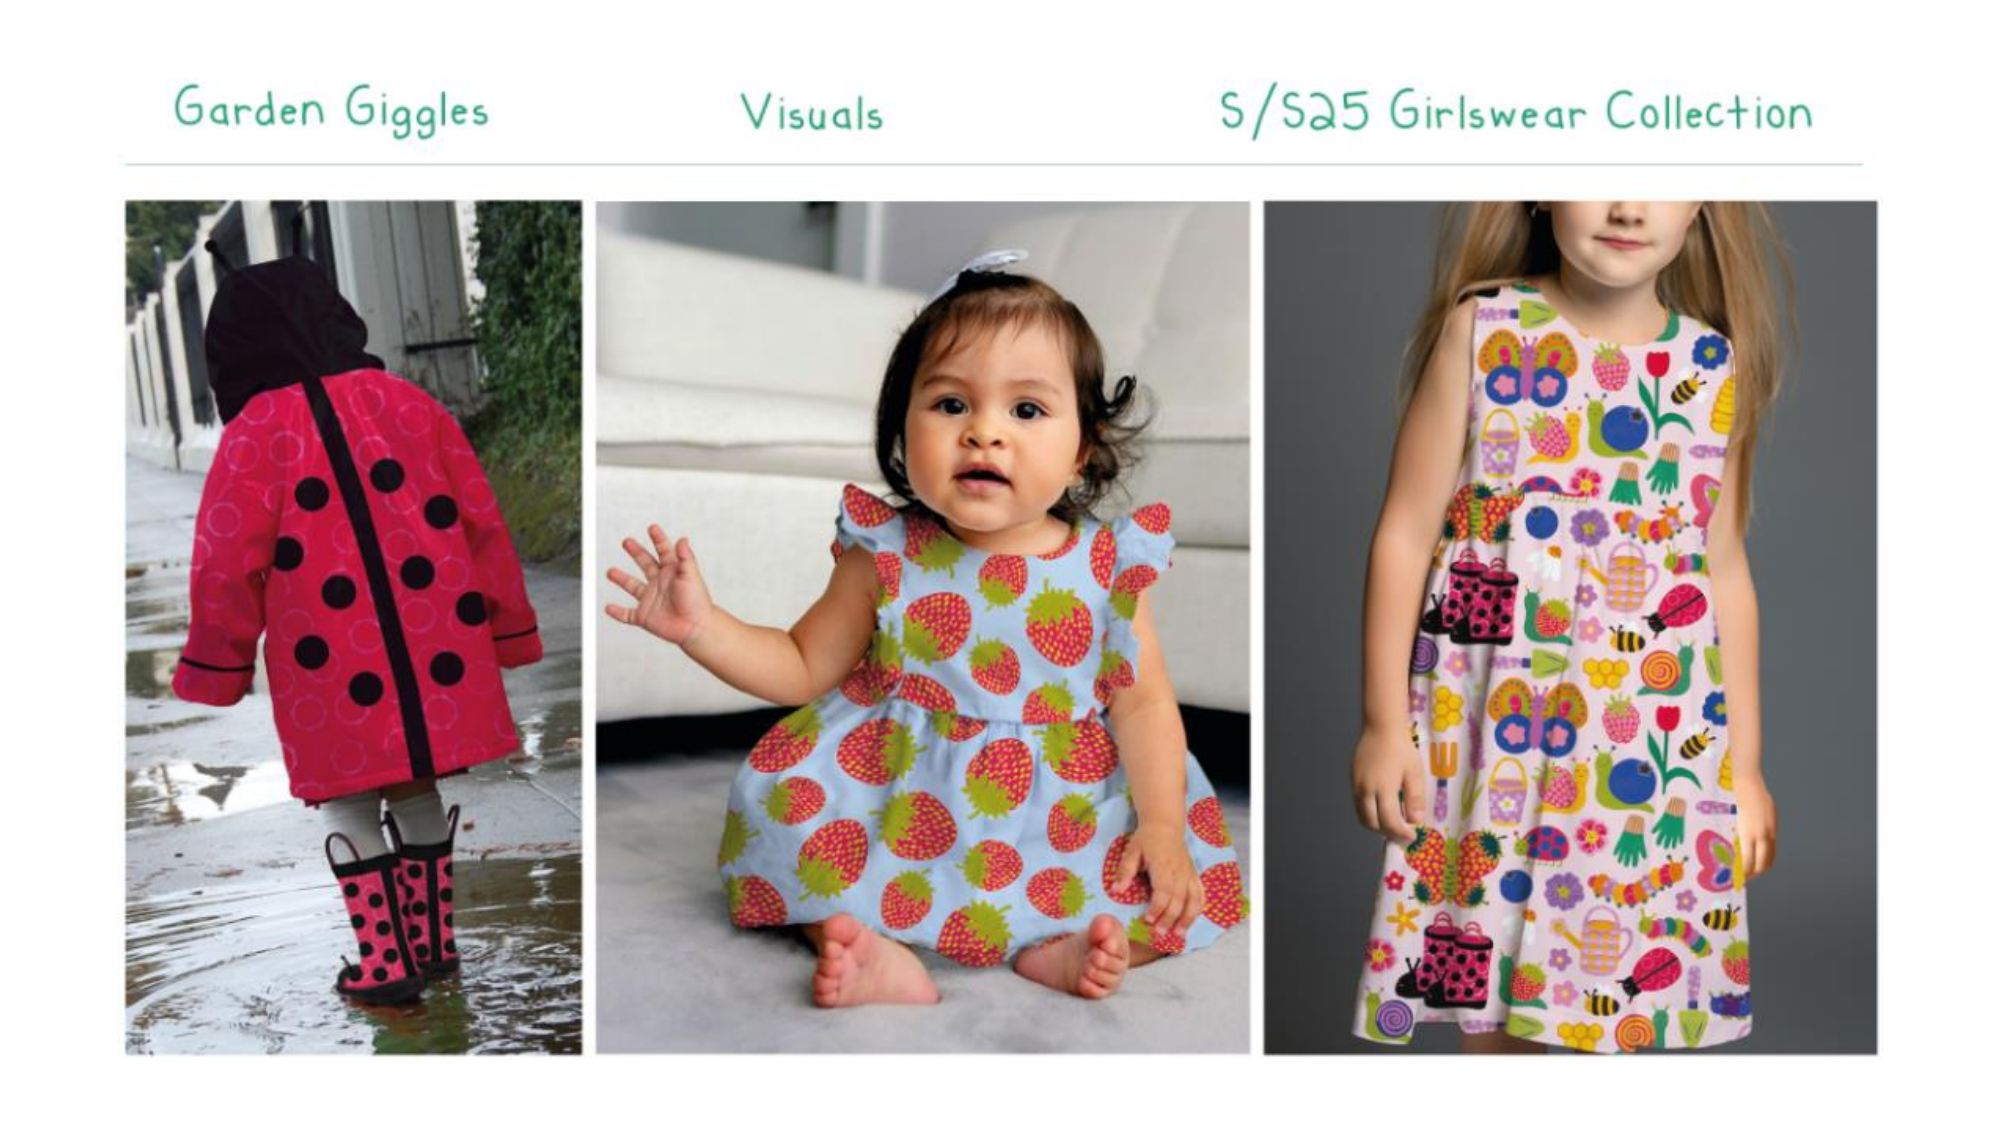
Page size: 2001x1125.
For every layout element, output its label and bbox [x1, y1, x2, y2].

picture [117, 53, 1883, 1072]
